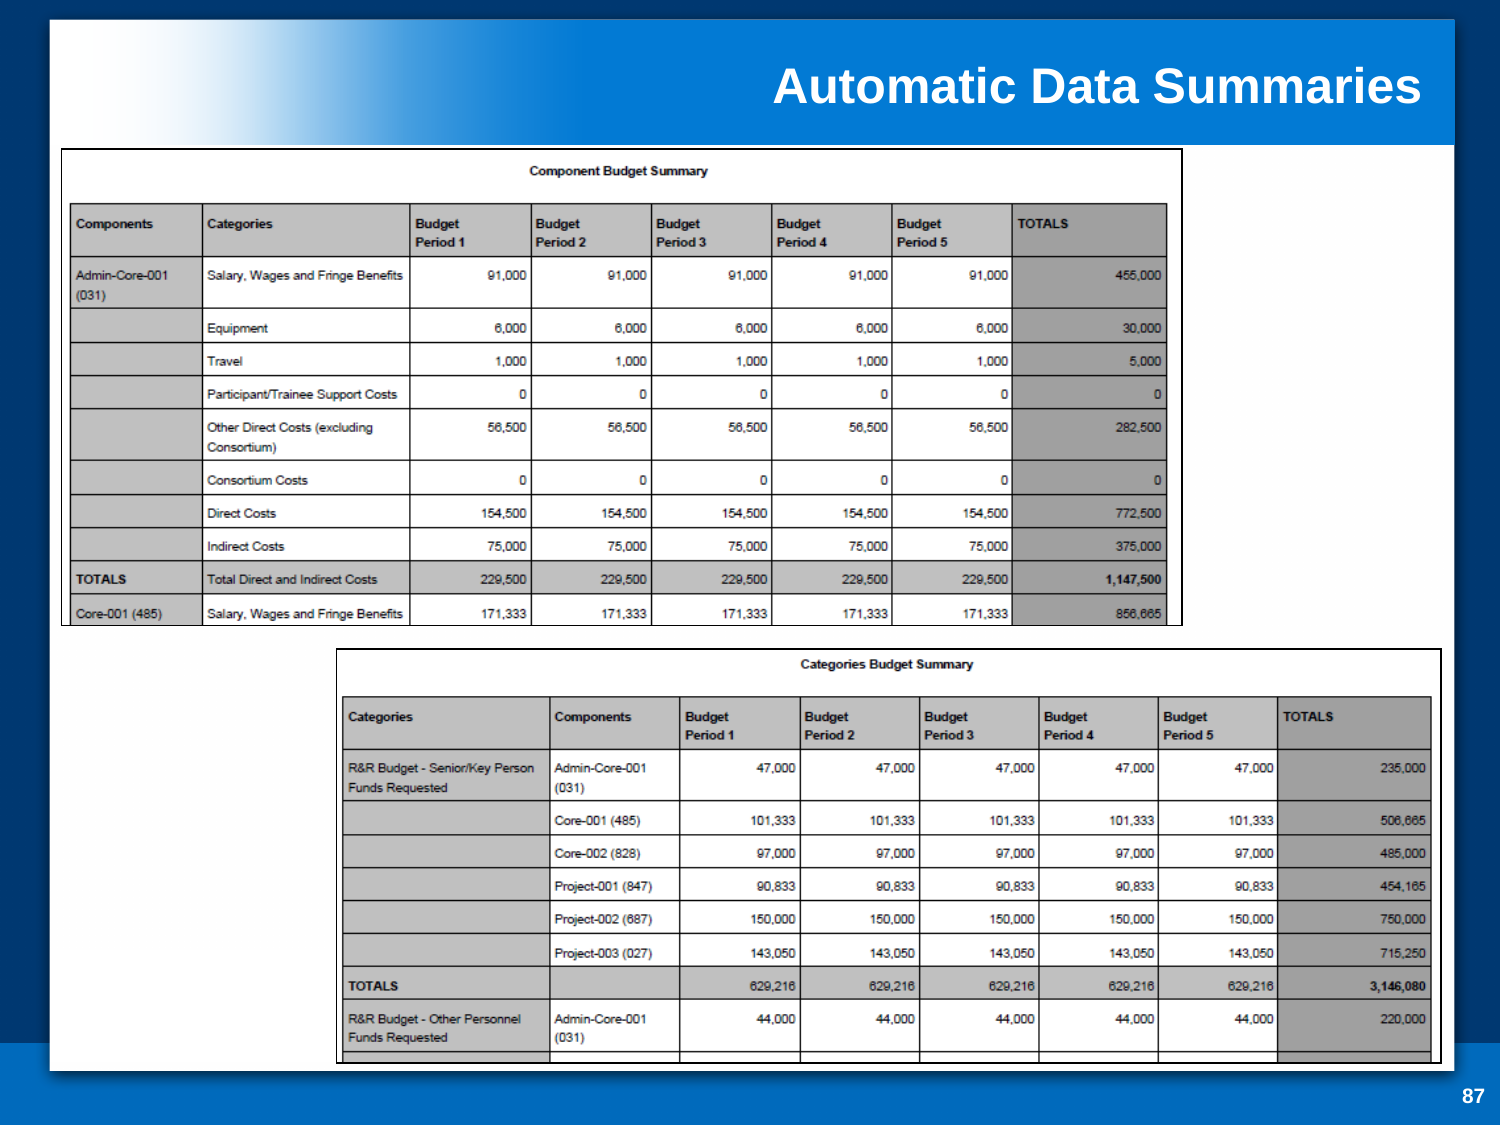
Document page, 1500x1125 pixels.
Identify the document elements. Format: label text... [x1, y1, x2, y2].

title Automatic Data Summaries [187, 37, 1438, 130]
picture [0, 0, 1500, 1125]
slide_number 87 [1274, 1074, 1500, 1101]
